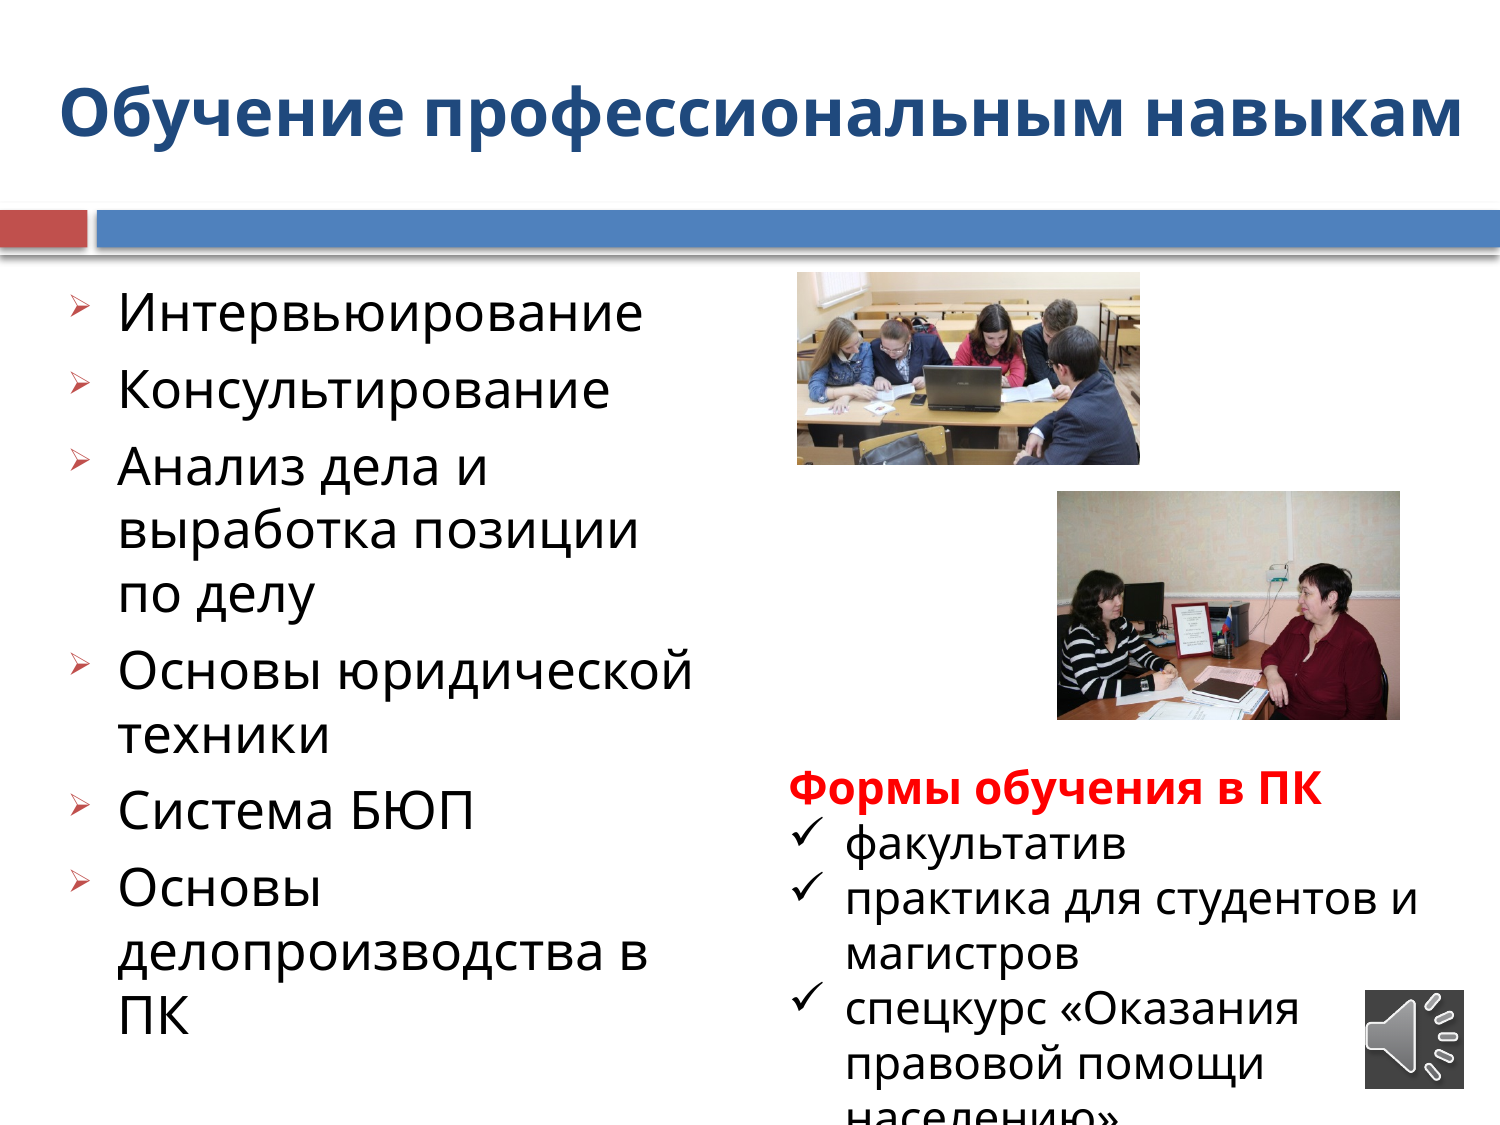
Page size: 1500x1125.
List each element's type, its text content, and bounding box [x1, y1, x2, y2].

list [1056, 491, 1400, 721]
text_box Формы обучения в ПК факультатив практика для студентов и магистров спецкурс «Оказания правовой помощи населению» [773, 751, 1471, 1125]
list Интервьюирование Консультирование Анализ дела и выработка позиции по делу Основы юридической техники Система БЮП Основы делопроизводства в ПК [53, 271, 715, 1071]
title Обучение профессиональным навыкам [41, 19, 1483, 200]
picture [1364, 989, 1465, 1090]
picture [796, 272, 1141, 466]
